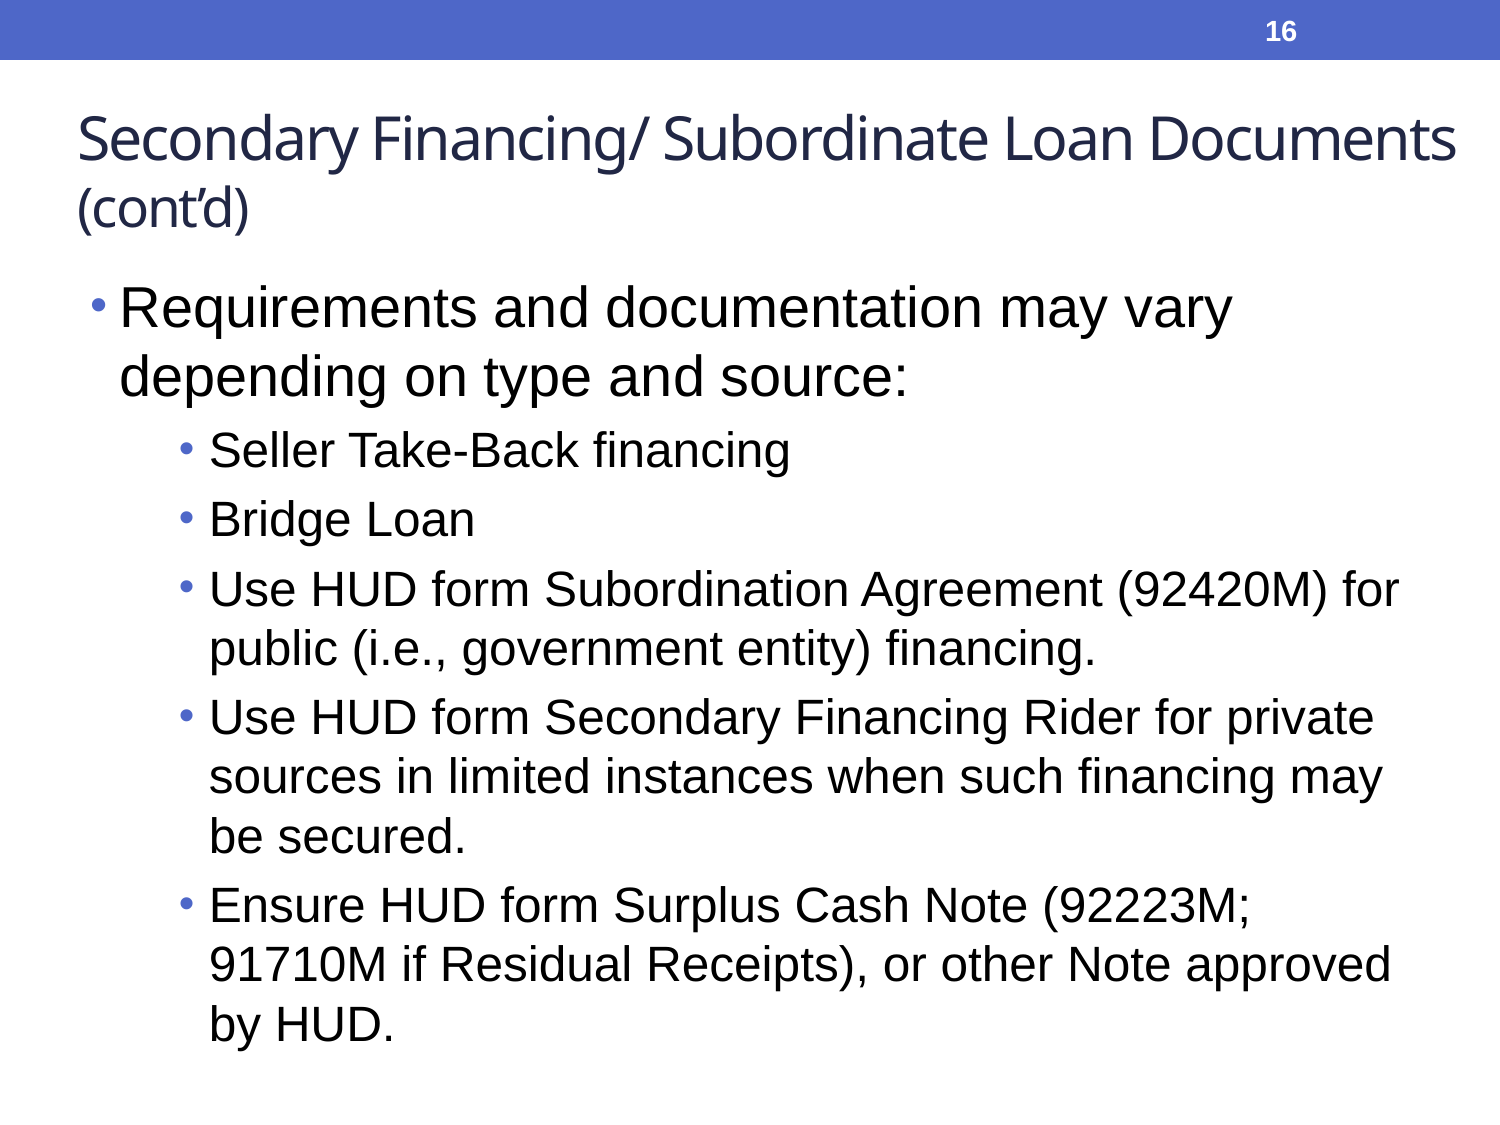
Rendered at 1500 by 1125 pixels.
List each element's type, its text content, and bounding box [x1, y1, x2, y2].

list Requirements and documentation may vary depending on type and source: Seller Take-Back financing Bridge Loan Use HUD form Subordination Agreement (92420M) for public (i.e., government entity) financing. Use HUD form Secondary Financing Rider for private sources in limited instances when such financing may be secured. Ensure HUD form Surplus Cash Note (92223M; 91710M if Residual Receipts), or other Note approved by HUD. [75, 262, 1425, 1063]
slide_number 16 [1250, 3, 1425, 57]
title Secondary Financing/ Subordinate Loan Documents (cont’d) [62, 87, 1475, 250]
